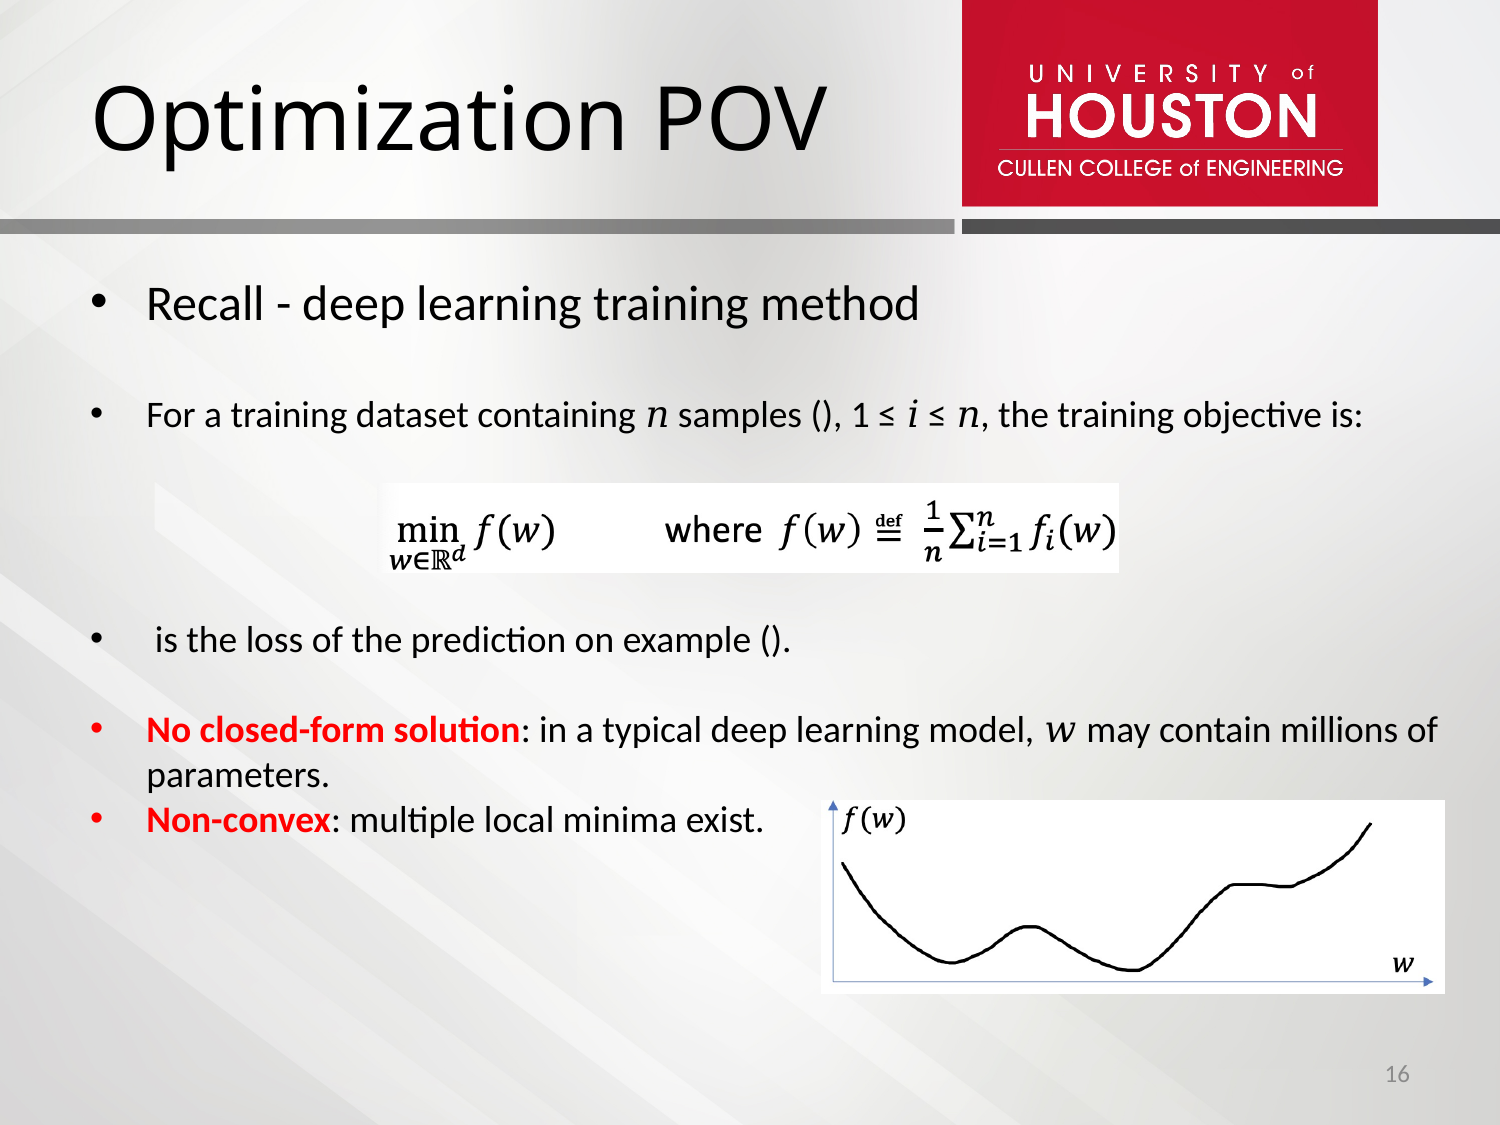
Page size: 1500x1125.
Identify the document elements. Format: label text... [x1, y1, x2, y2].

slide_number 16 [1074, 1042, 1425, 1103]
title Optimization POV [75, 21, 916, 209]
picture [0, 0, 1500, 1125]
